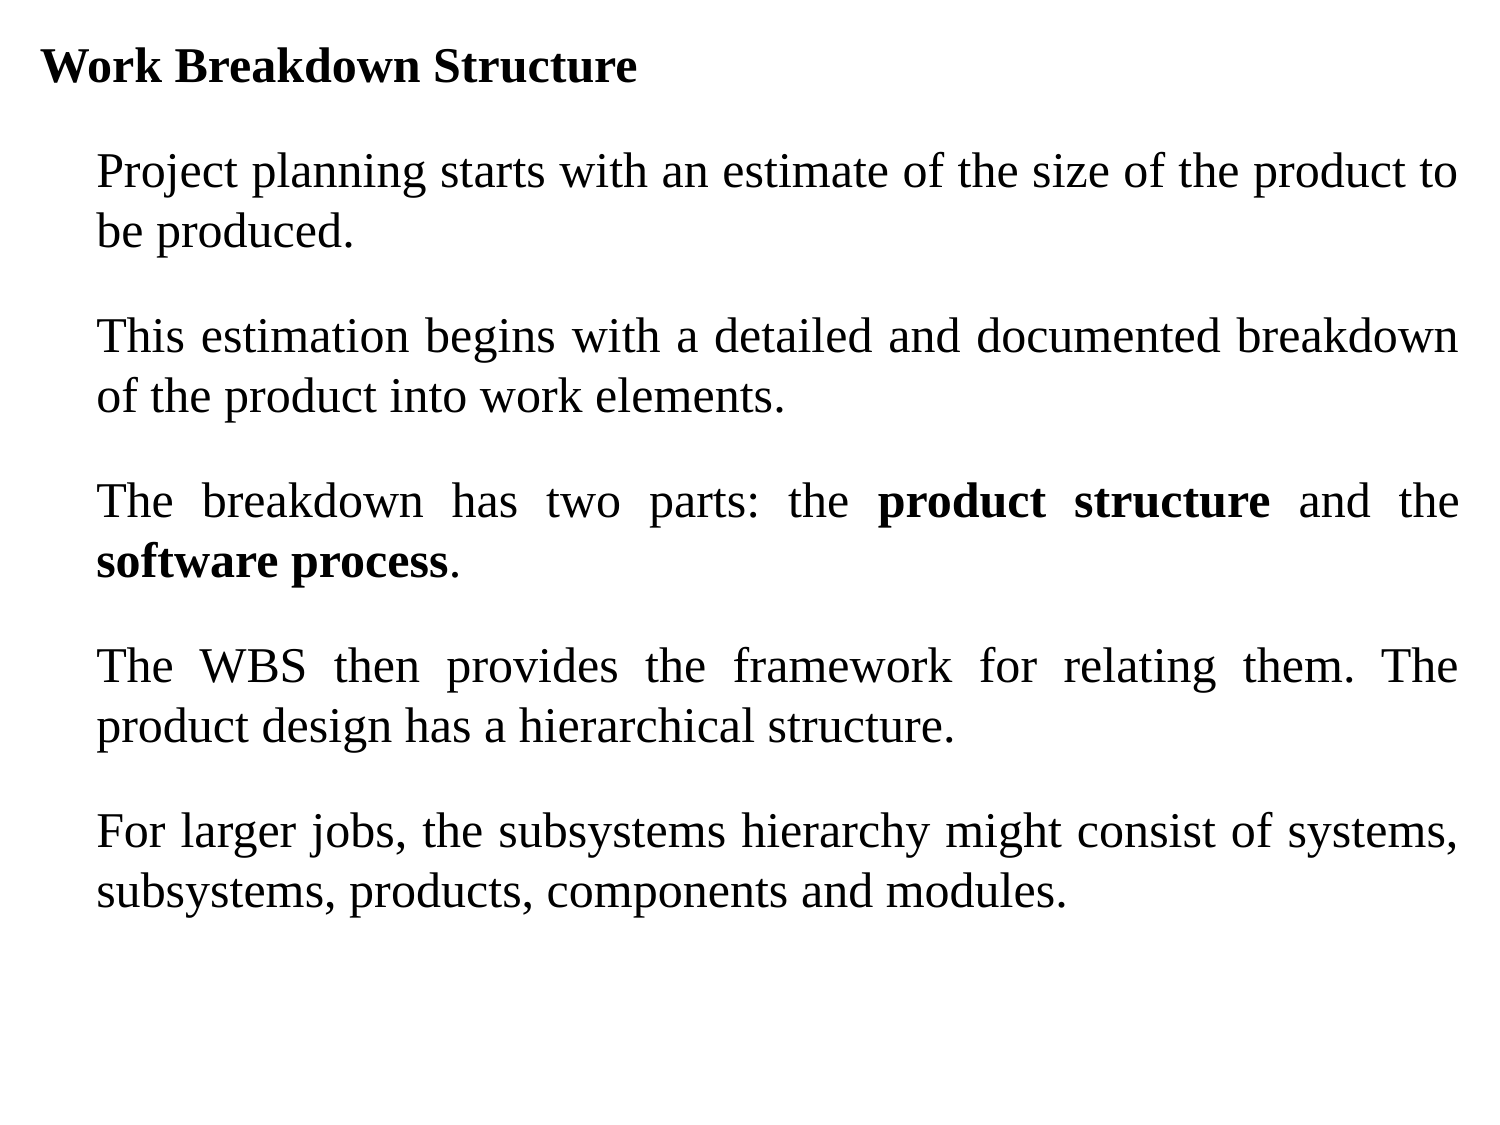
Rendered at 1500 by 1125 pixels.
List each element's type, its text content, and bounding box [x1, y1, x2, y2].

list Work Breakdown Structure Project planning starts with an estimate of the size of the product to be produced. This estimation begins with a detailed and documented breakdown of the product into work elements. The breakdown has two parts: the product structure and the software process. The WBS then provides the framework for relating them. The product design has a hierarchical structure. For larger jobs, the subsystems hierarchy might consist of systems, subsystems, products, components and modules. [24, 24, 1475, 1100]
